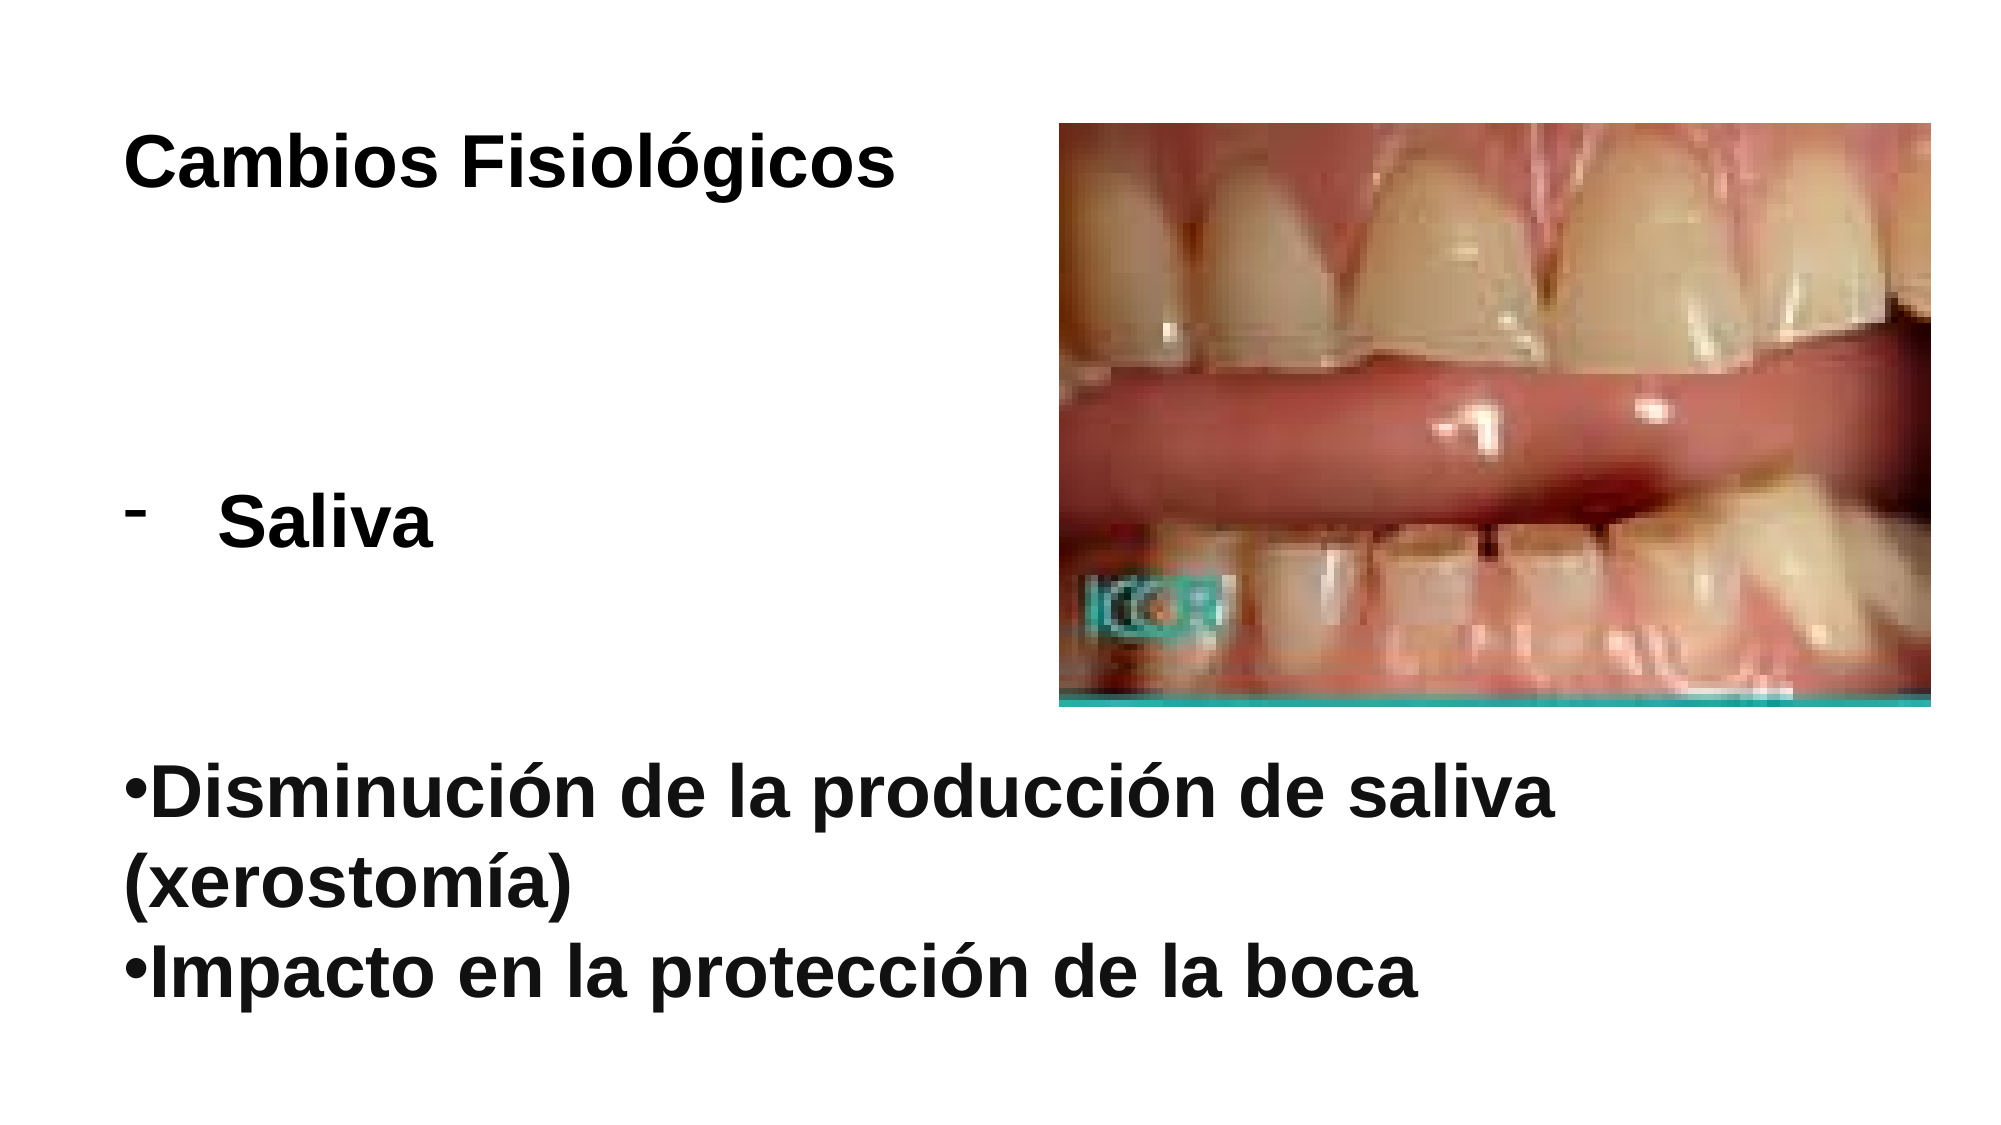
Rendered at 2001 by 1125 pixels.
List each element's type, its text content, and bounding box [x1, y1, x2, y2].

text_box Cambios Fisiológicos Saliva Disminución de la producción de saliva (xerostomía) Impacto en la protección de la boca [108, 105, 1848, 1125]
picture [1059, 123, 1931, 707]
